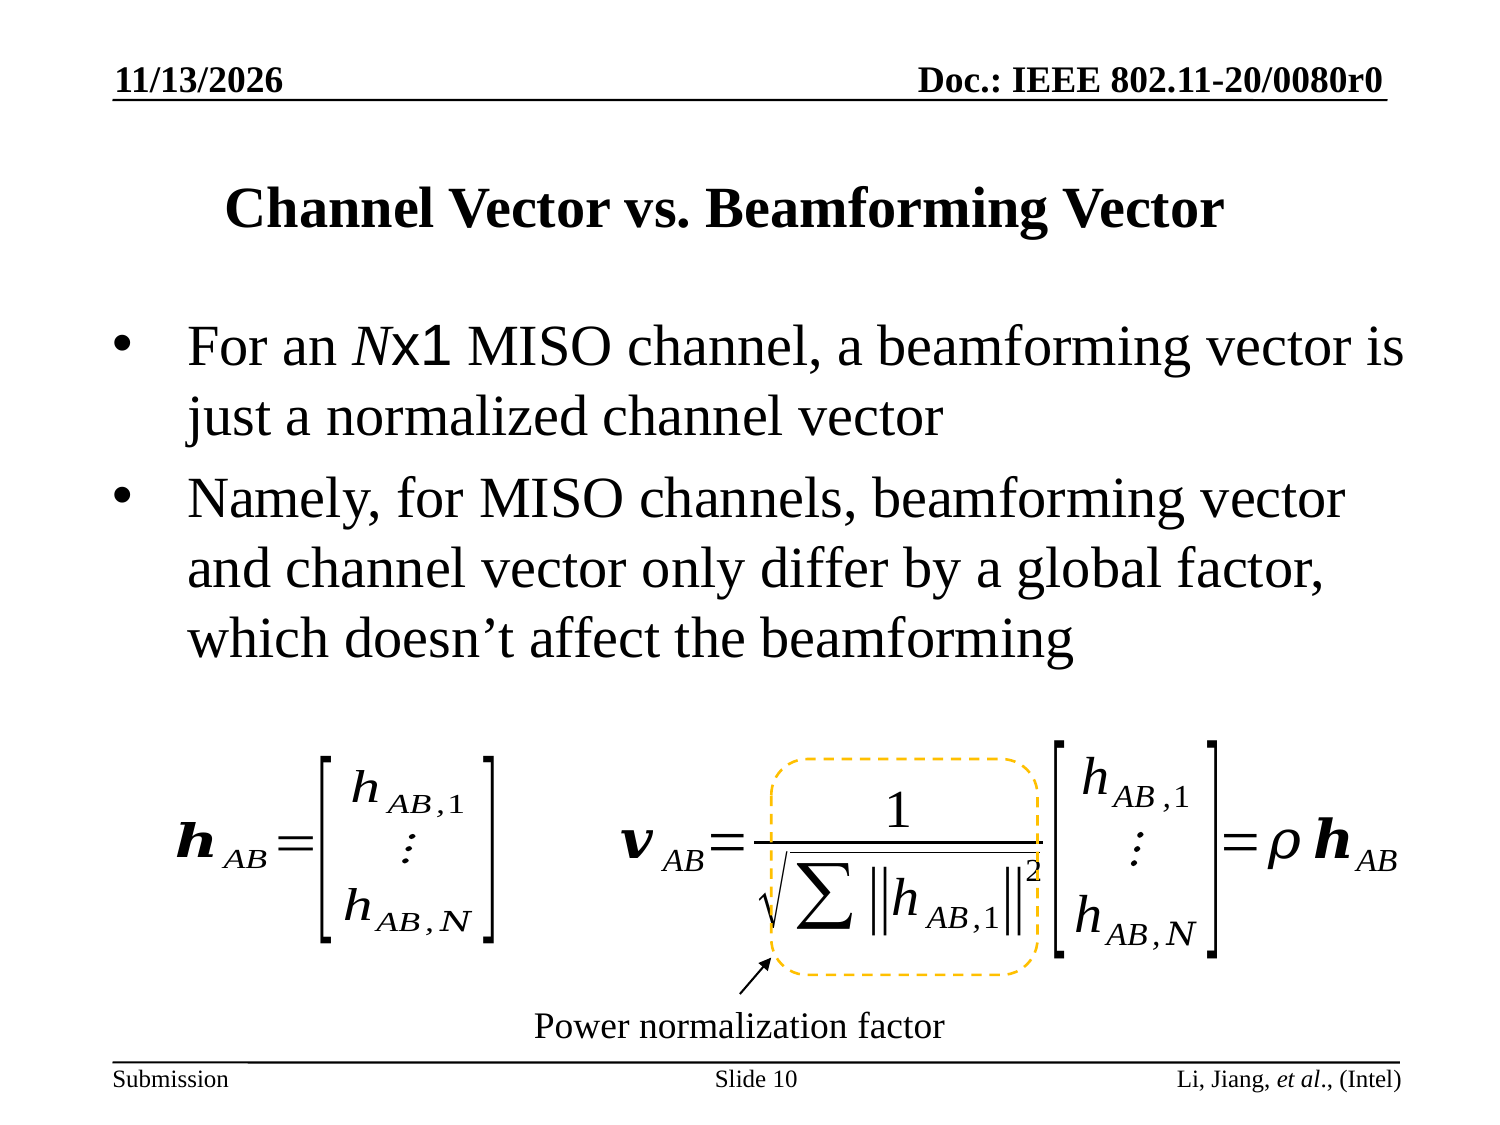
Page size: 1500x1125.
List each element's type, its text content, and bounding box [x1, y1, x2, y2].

list For an Nx1 MISO channel, a beamforming vector is just a normalized channel vector Namely, for MISO channels, beamforming vector and channel vector only differ by a global factor, which doesn’t affect the beamforming [87, 299, 1451, 738]
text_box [739, 957, 772, 995]
text_box Power normalization factor [519, 993, 961, 1054]
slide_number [114, 54, 368, 101]
slide_number Slide 10 [712, 1061, 800, 1093]
text_box [771, 759, 1038, 975]
footer Li, Jiang, et al., (Intel) [1173, 1061, 1402, 1093]
title Channel Vector vs. Beamforming Vector [87, 147, 1363, 261]
